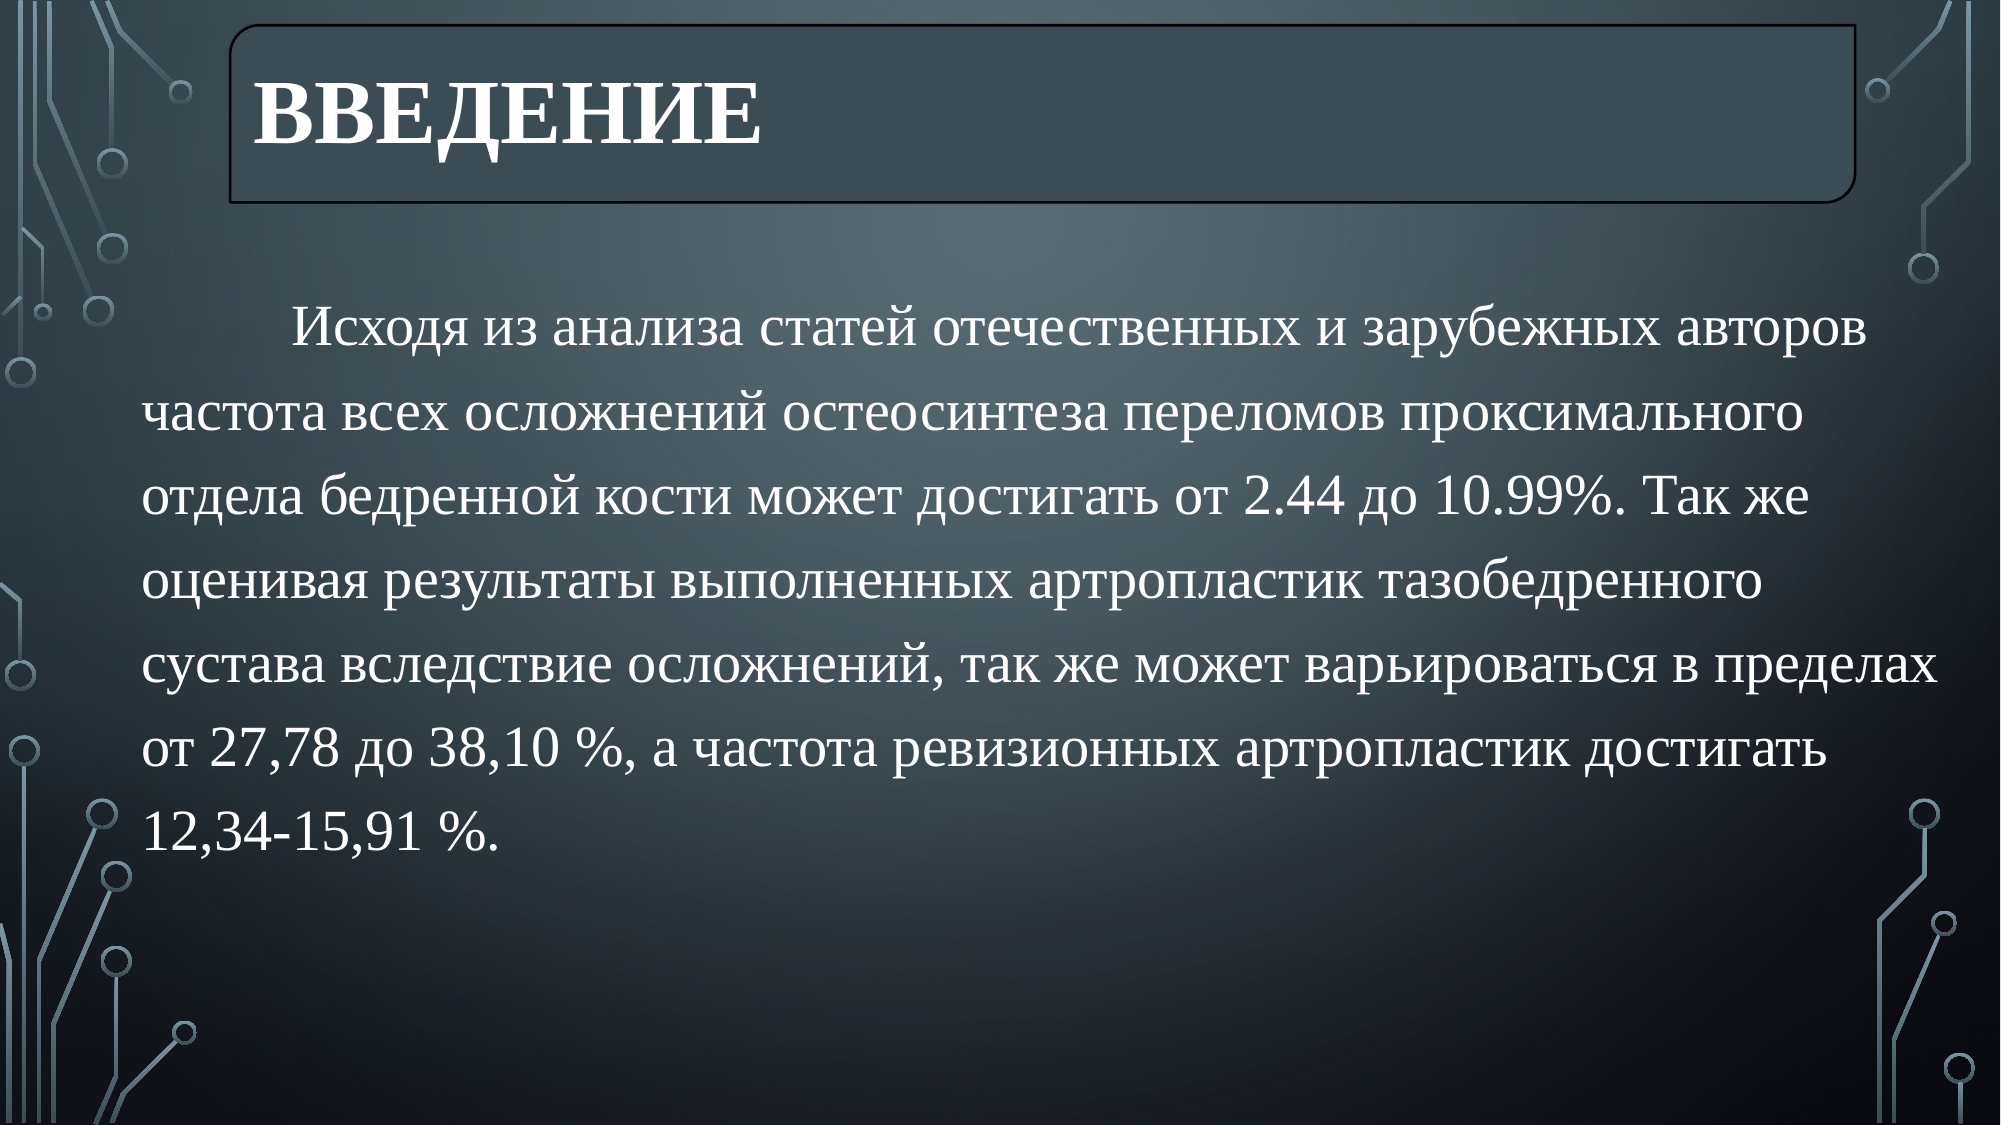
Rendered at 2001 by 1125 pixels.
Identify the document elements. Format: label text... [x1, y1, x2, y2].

text_box ВВЕДЕНИЕ [228, 23, 1857, 204]
list Исходя из анализа статей отечественных и зарубежных авторов частота всех осложнений остеосинтеза переломов проксимального отдела бедренной кости может достигать от 2.44 до 10.99%. Так же оценивая результаты выполненных артропластик тазобедренного сустава вследствие осложнений, так же может варьироваться в пределах от 27,78 до 38,10 %, а частота ревизионных артропластик достигать 12,34-15,91 %. [126, 254, 1959, 1125]
